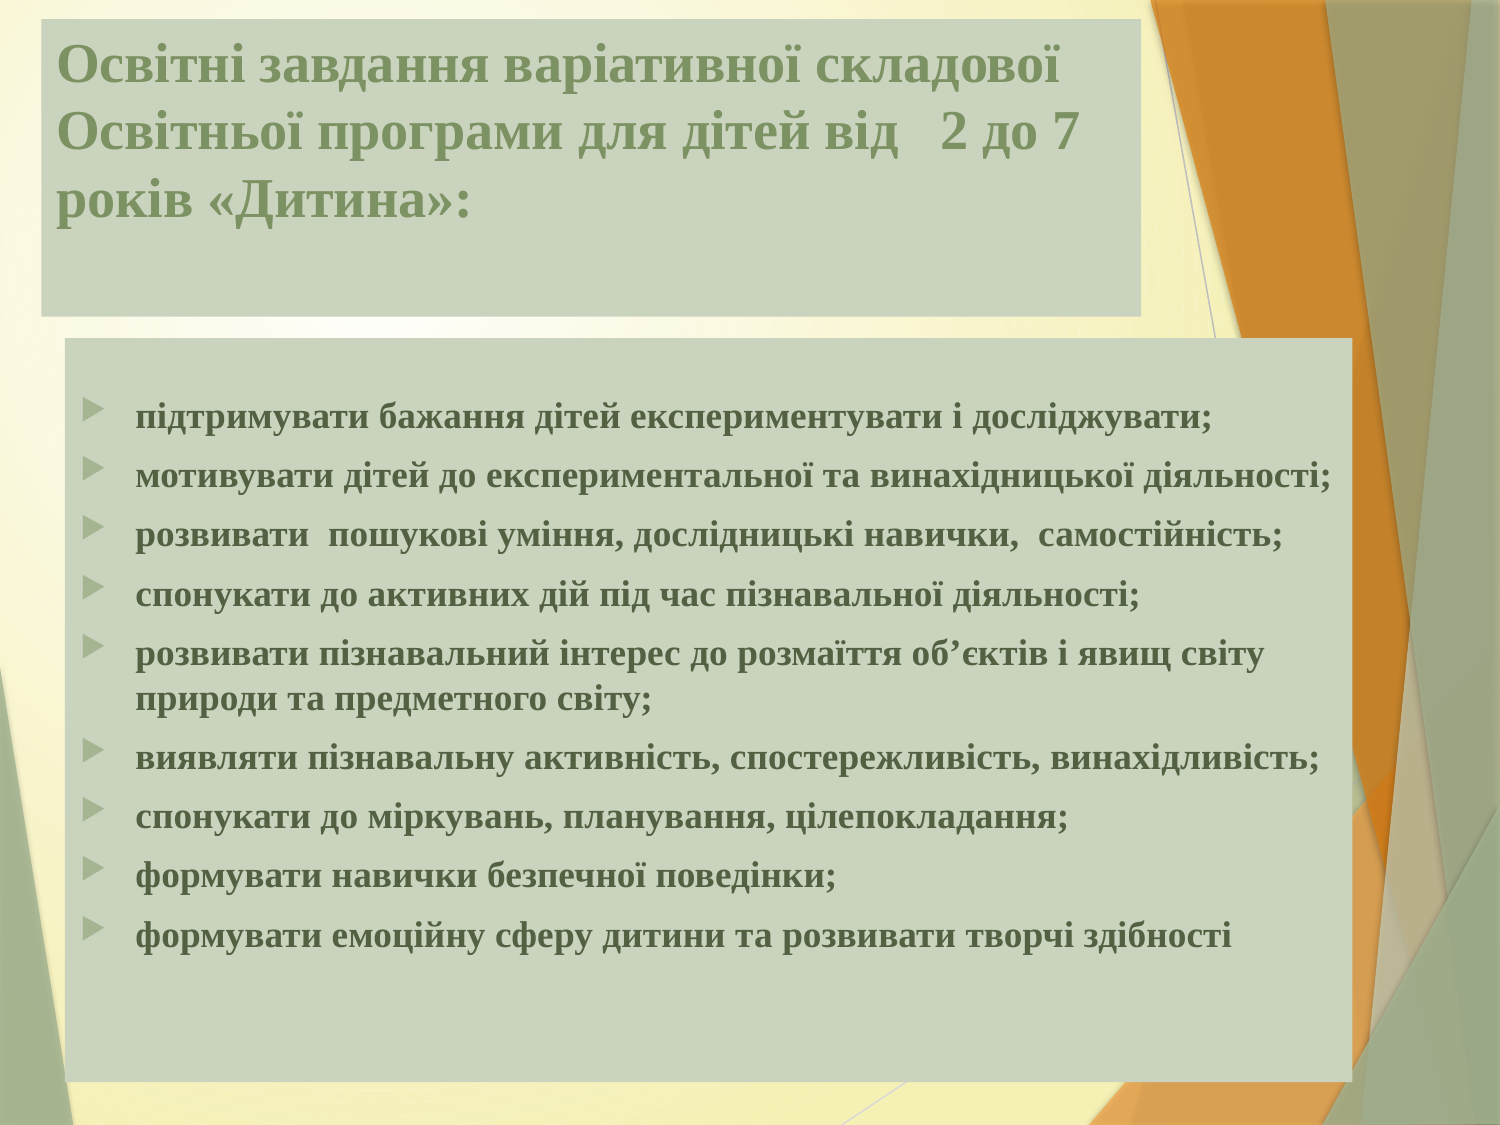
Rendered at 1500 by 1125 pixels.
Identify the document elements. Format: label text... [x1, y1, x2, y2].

title Освітні завдання варіативної складової Освітньої програми для дітей від 2 до 7 років «Дитина»: [41, 19, 1142, 317]
list підтримувати бажання дітей експериментувати і досліджувати; мотивувати дітей до експериментальної та винахідницької діяльності; розвивати пошукові уміння, дослідницькі навички, самостійність; спонукати до активних дій під час пізнавальної діяльності; розвивати пізнавальний інтерес до розмаїття об’єктів і явищ світу природи та предметного світу; виявляти пізнавальну активність, спостережливість, винахідливість; спонукати до міркувань, планування, цілепокладання; формувати навички безпечної поведінки; формувати емоційну сферу дитини та розвивати творчі здібності [64, 338, 1353, 1083]
